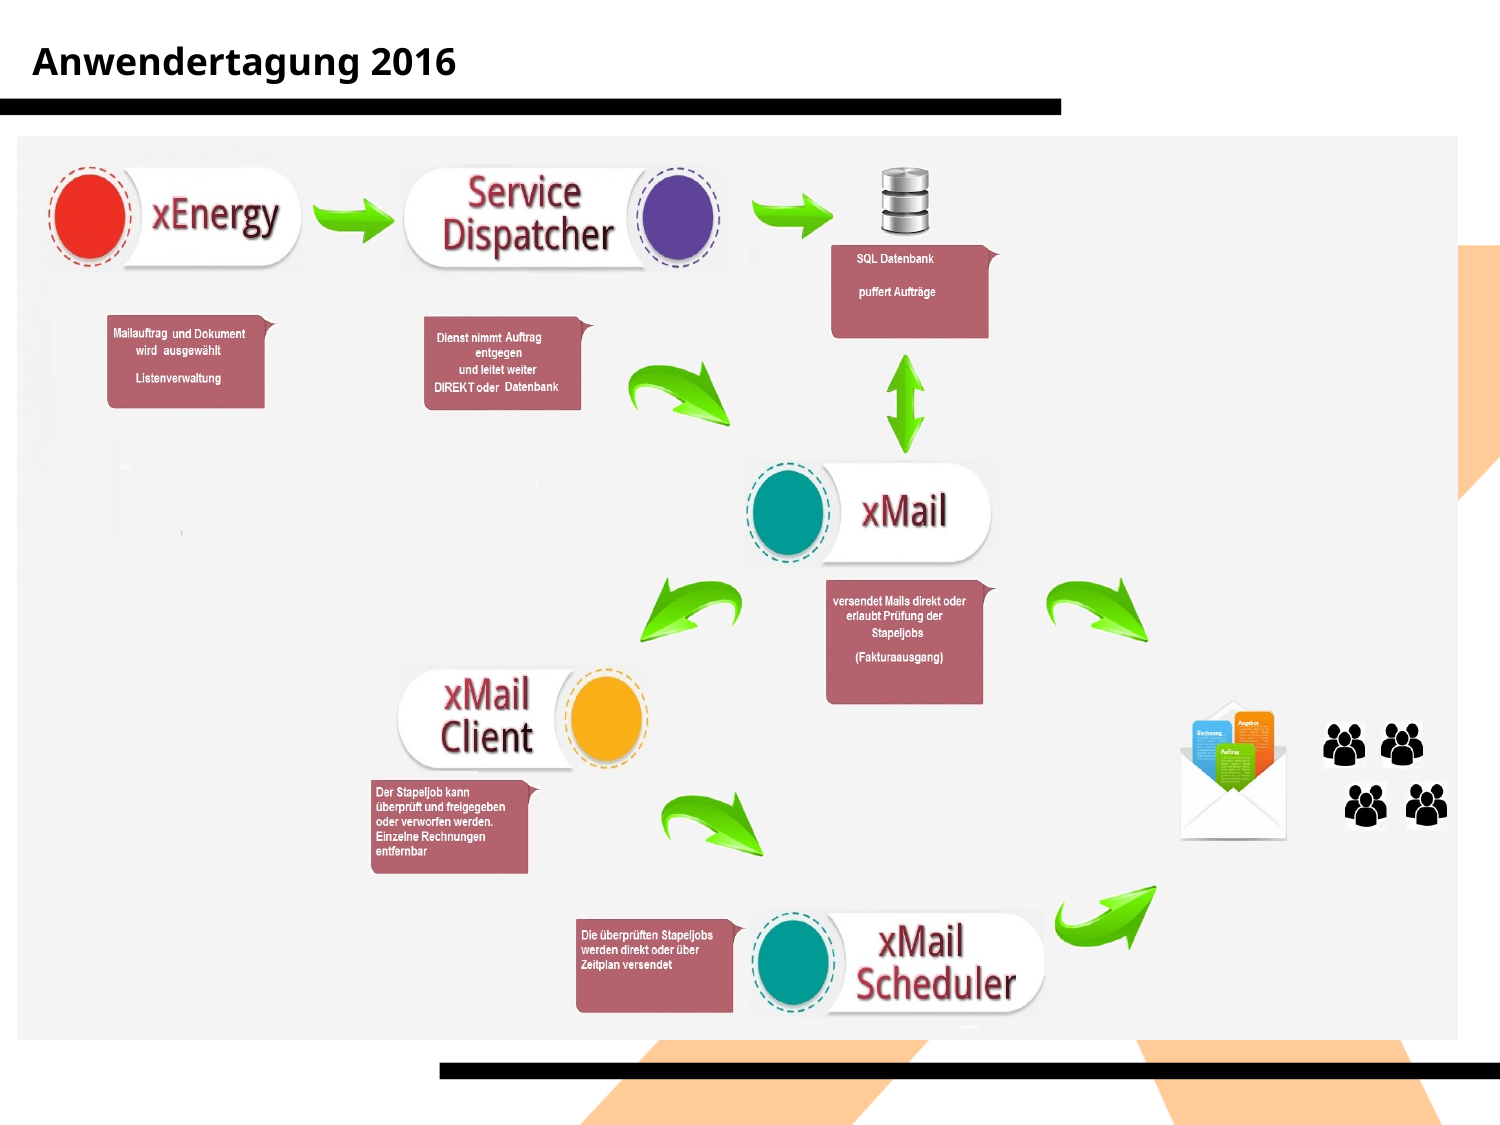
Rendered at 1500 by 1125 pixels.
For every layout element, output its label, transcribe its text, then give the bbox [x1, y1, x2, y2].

picture [0, 0, 1500, 1125]
text_box Anwendertagung 2016 [17, 30, 1483, 136]
